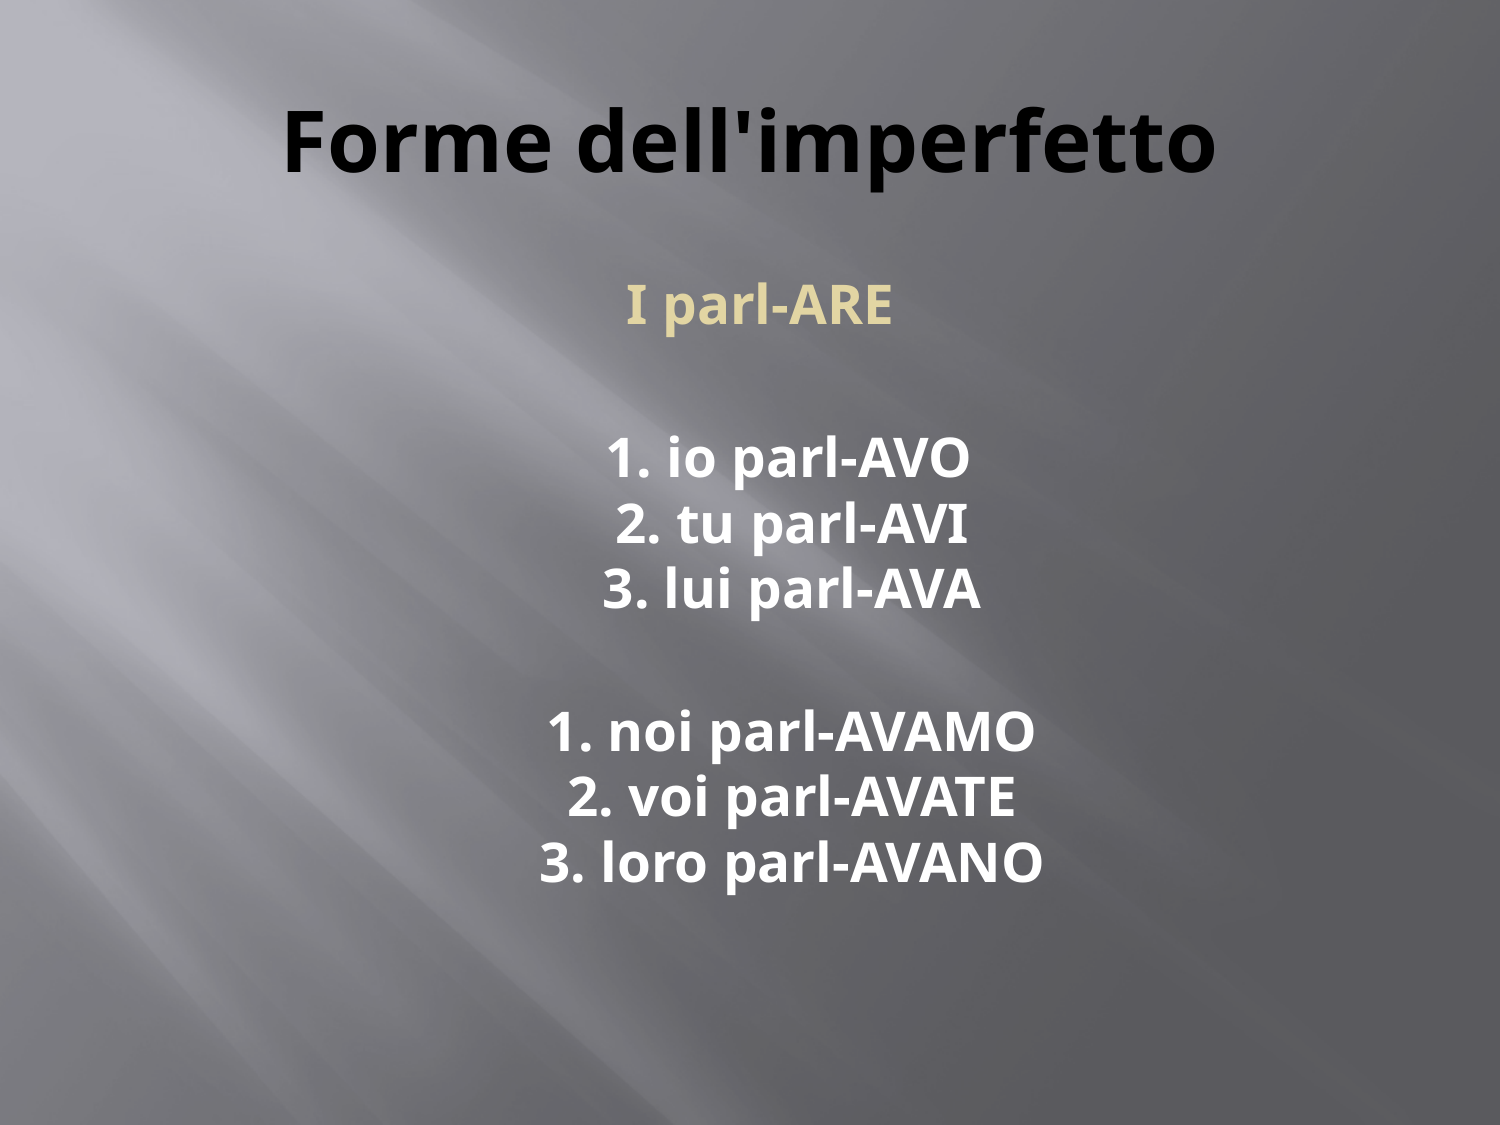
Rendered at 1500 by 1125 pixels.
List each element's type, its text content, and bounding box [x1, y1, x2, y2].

list I parl-ARE 1. io parl-AVO 2. tu parl-AVI 3. lui parl-AVA 1. noi parl-AVAMO 2. voi parl-AVATE 3. loro parl-AVANO [75, 262, 1425, 1035]
title Forme dell'imperfetto [75, 45, 1425, 233]
